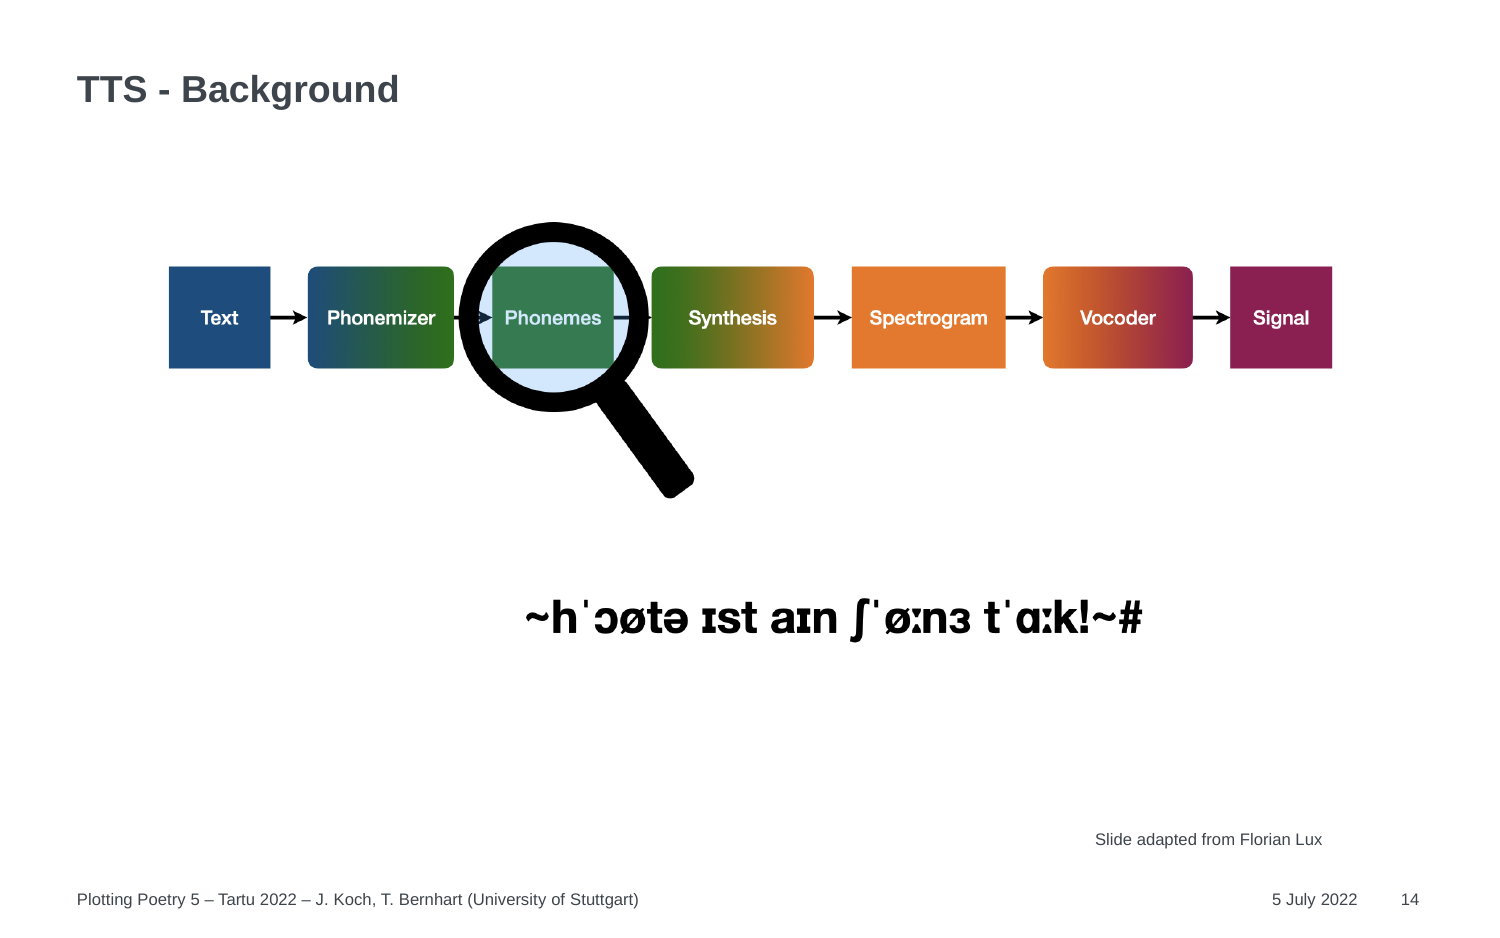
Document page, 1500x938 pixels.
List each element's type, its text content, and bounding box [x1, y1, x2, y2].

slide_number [1272, 888, 1360, 910]
slide_number 14 [1400, 888, 1438, 910]
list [158, 193, 1342, 859]
title TTS - Background [76, 64, 1424, 111]
footer Plotting Poetry 5 – Tartu 2022 – J. Koch, T. Bernhart (University of Stuttgart) [76, 888, 1072, 910]
